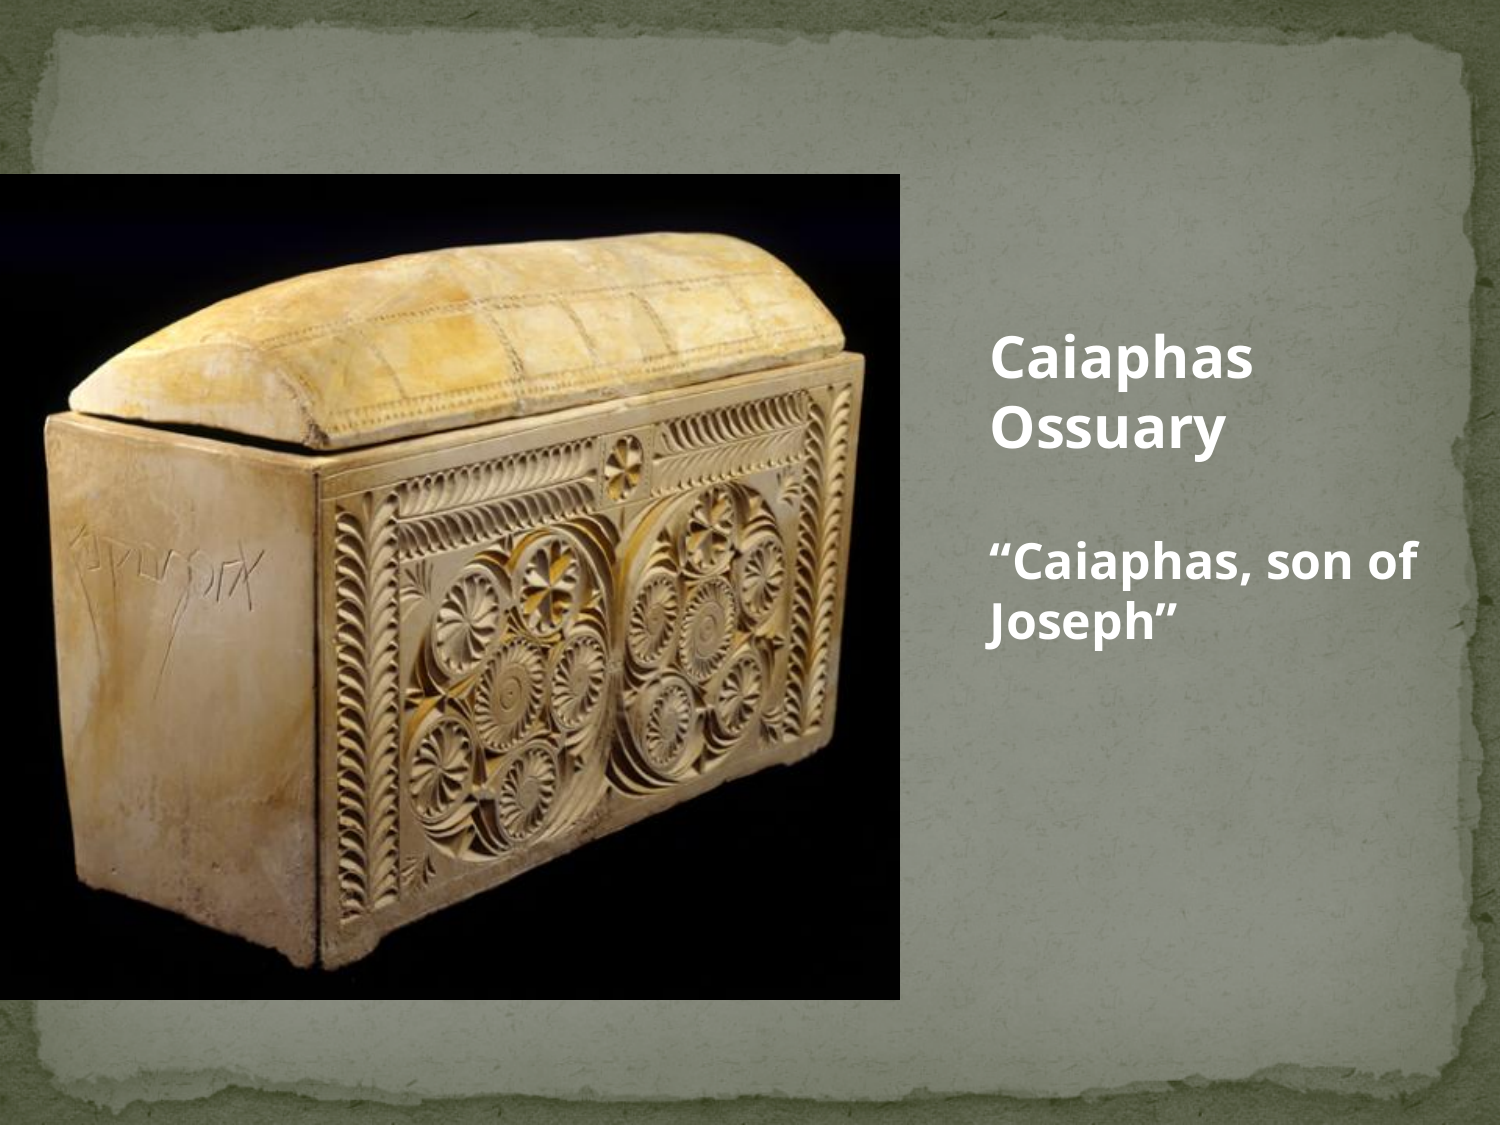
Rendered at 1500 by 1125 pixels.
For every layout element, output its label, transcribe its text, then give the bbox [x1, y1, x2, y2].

text_box Caiaphas Ossuary “Caiaphas, son of Joseph” [975, 312, 1450, 658]
picture [0, 174, 900, 1000]
